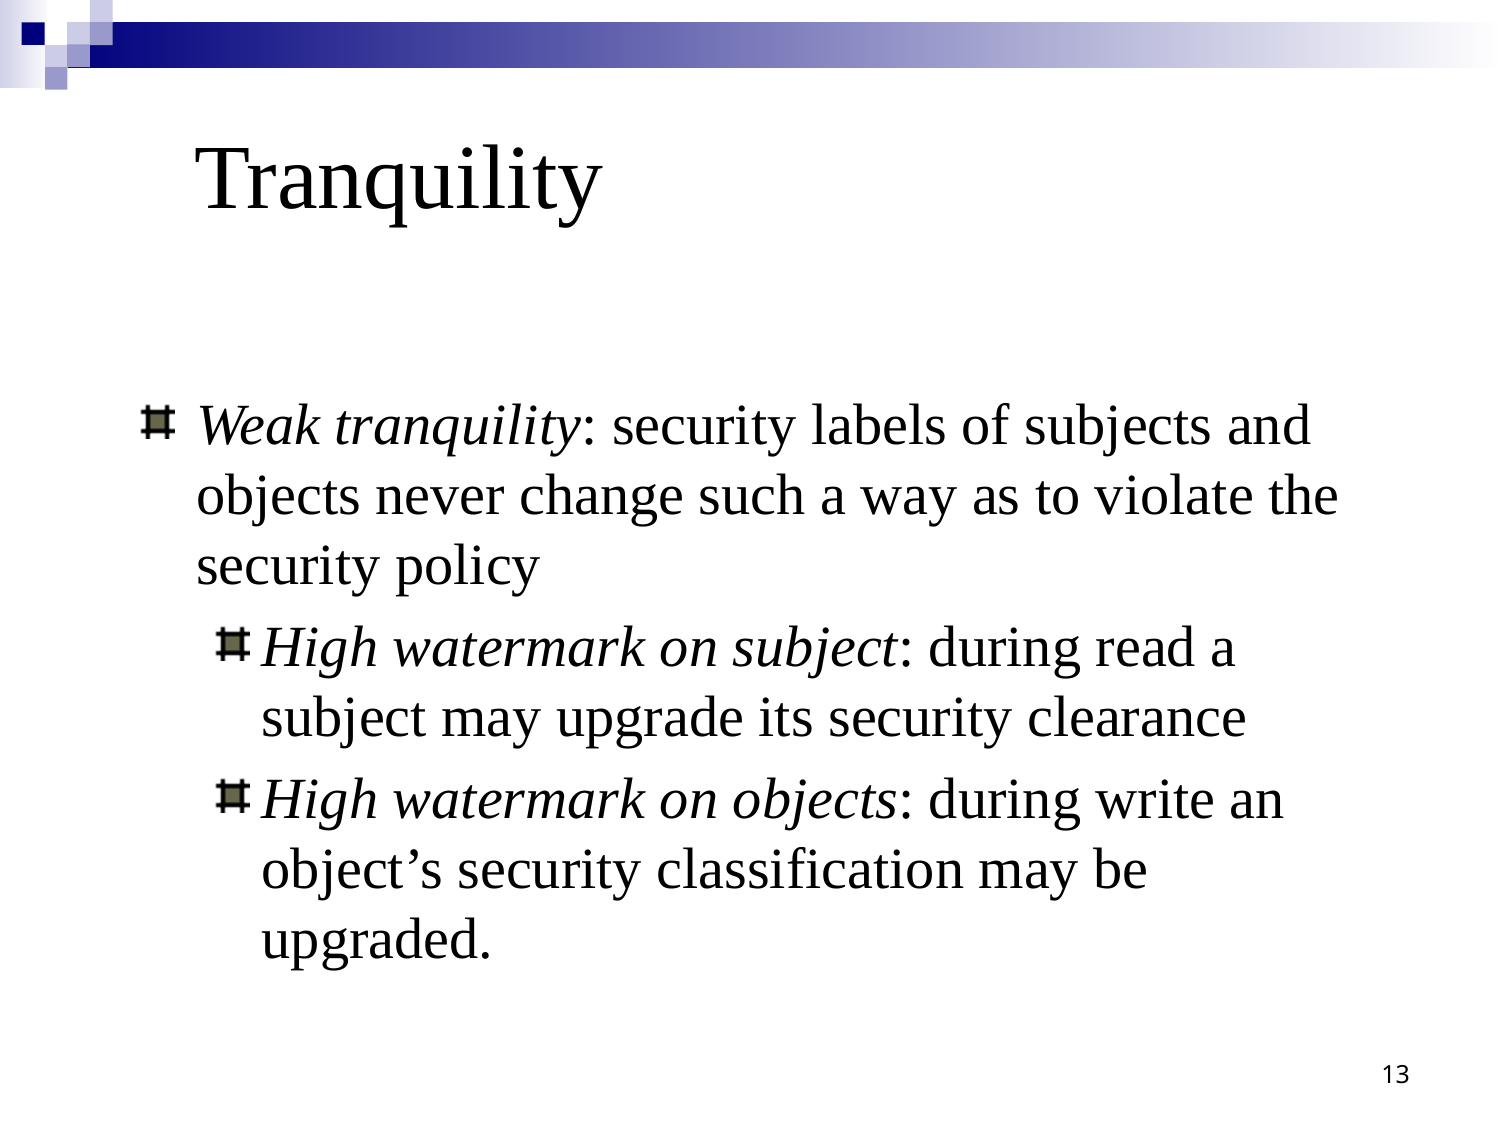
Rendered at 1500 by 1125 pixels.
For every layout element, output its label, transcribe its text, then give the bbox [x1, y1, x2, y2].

text_box Weak tranquility: security labels of subjects and objects never change such a way as to violate the security policy High watermark on subject: during read a subject may upgrade its security clearance High watermark on objects: during write an object’s security classification may be upgraded. [124, 287, 1400, 975]
text_box Tranquility [179, 46, 1455, 235]
picture [214, 777, 250, 813]
picture [139, 403, 175, 439]
picture [214, 625, 250, 661]
slide_number 13 [1074, 1024, 1426, 1101]
